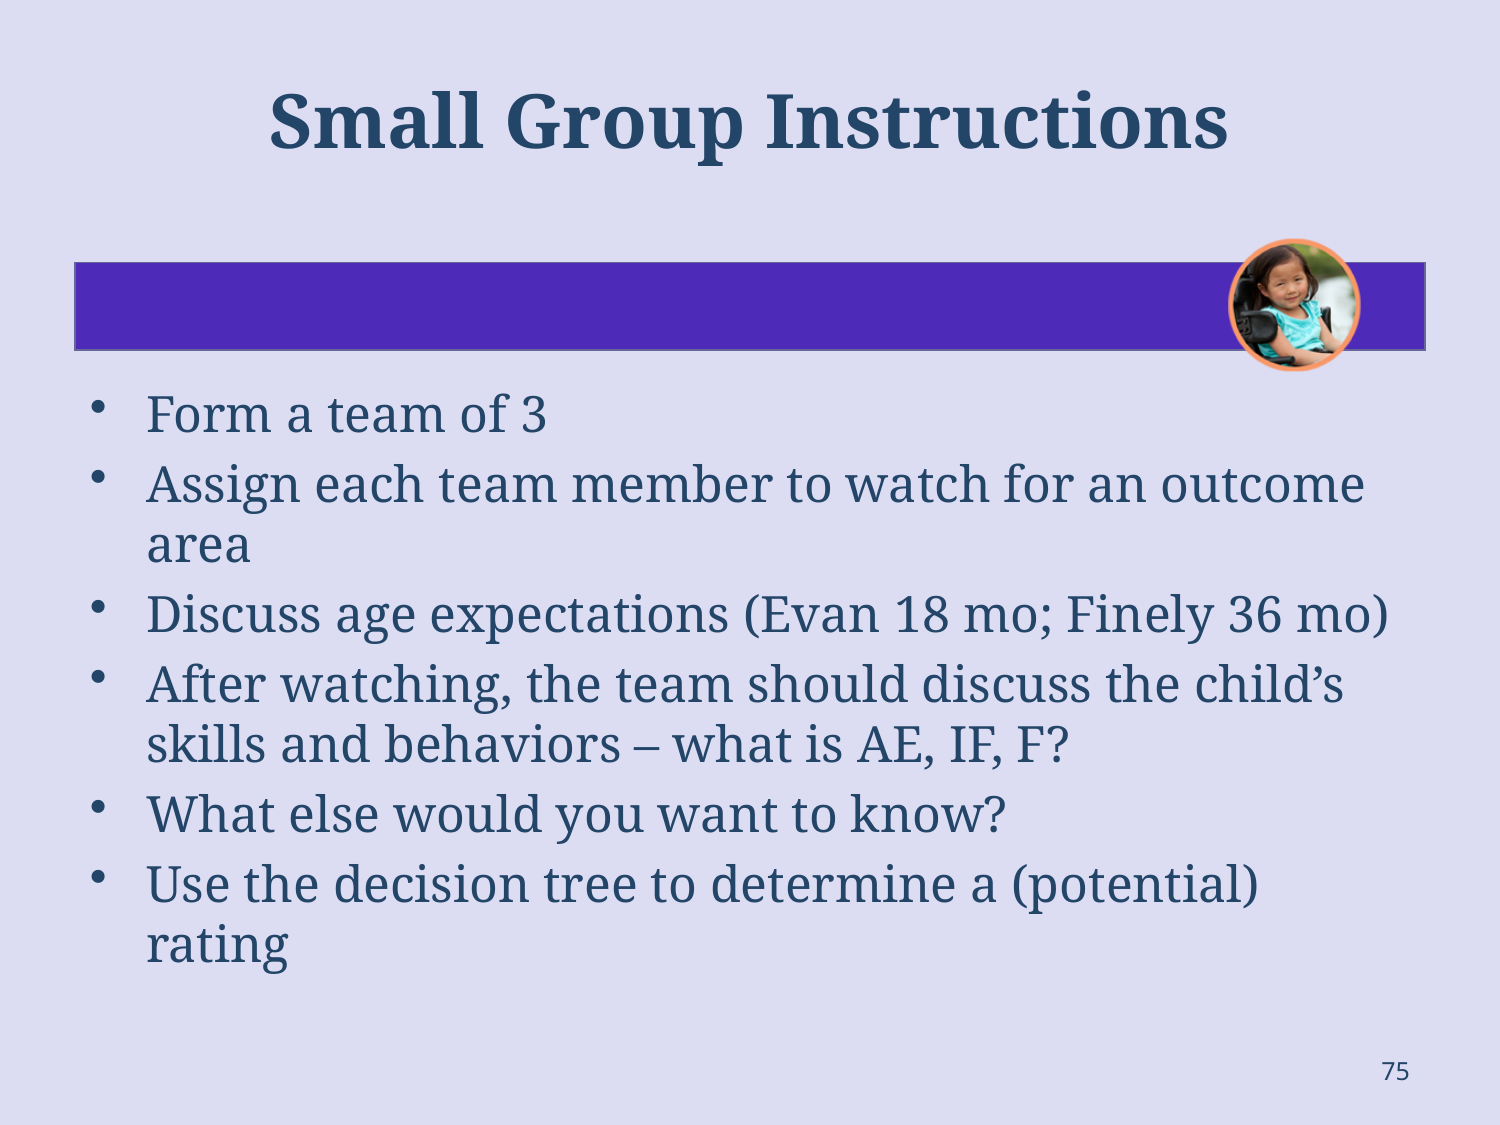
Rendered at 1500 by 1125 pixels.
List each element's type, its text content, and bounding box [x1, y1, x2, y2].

title Small Group Instructions [87, 24, 1413, 213]
picture [1225, 236, 1363, 373]
slide_number 75 [1074, 1042, 1425, 1103]
text_box Form a team of 3 Assign each team member to watch for an outcome area Discuss age expectations (Evan 18 mo; Finely 36 mo) After watching, the team should discuss the child’s skills and behaviors – what is AE, IF, F? What else would you want to know? Use the decision tree to determine a (potential) rating [74, 375, 1425, 1005]
